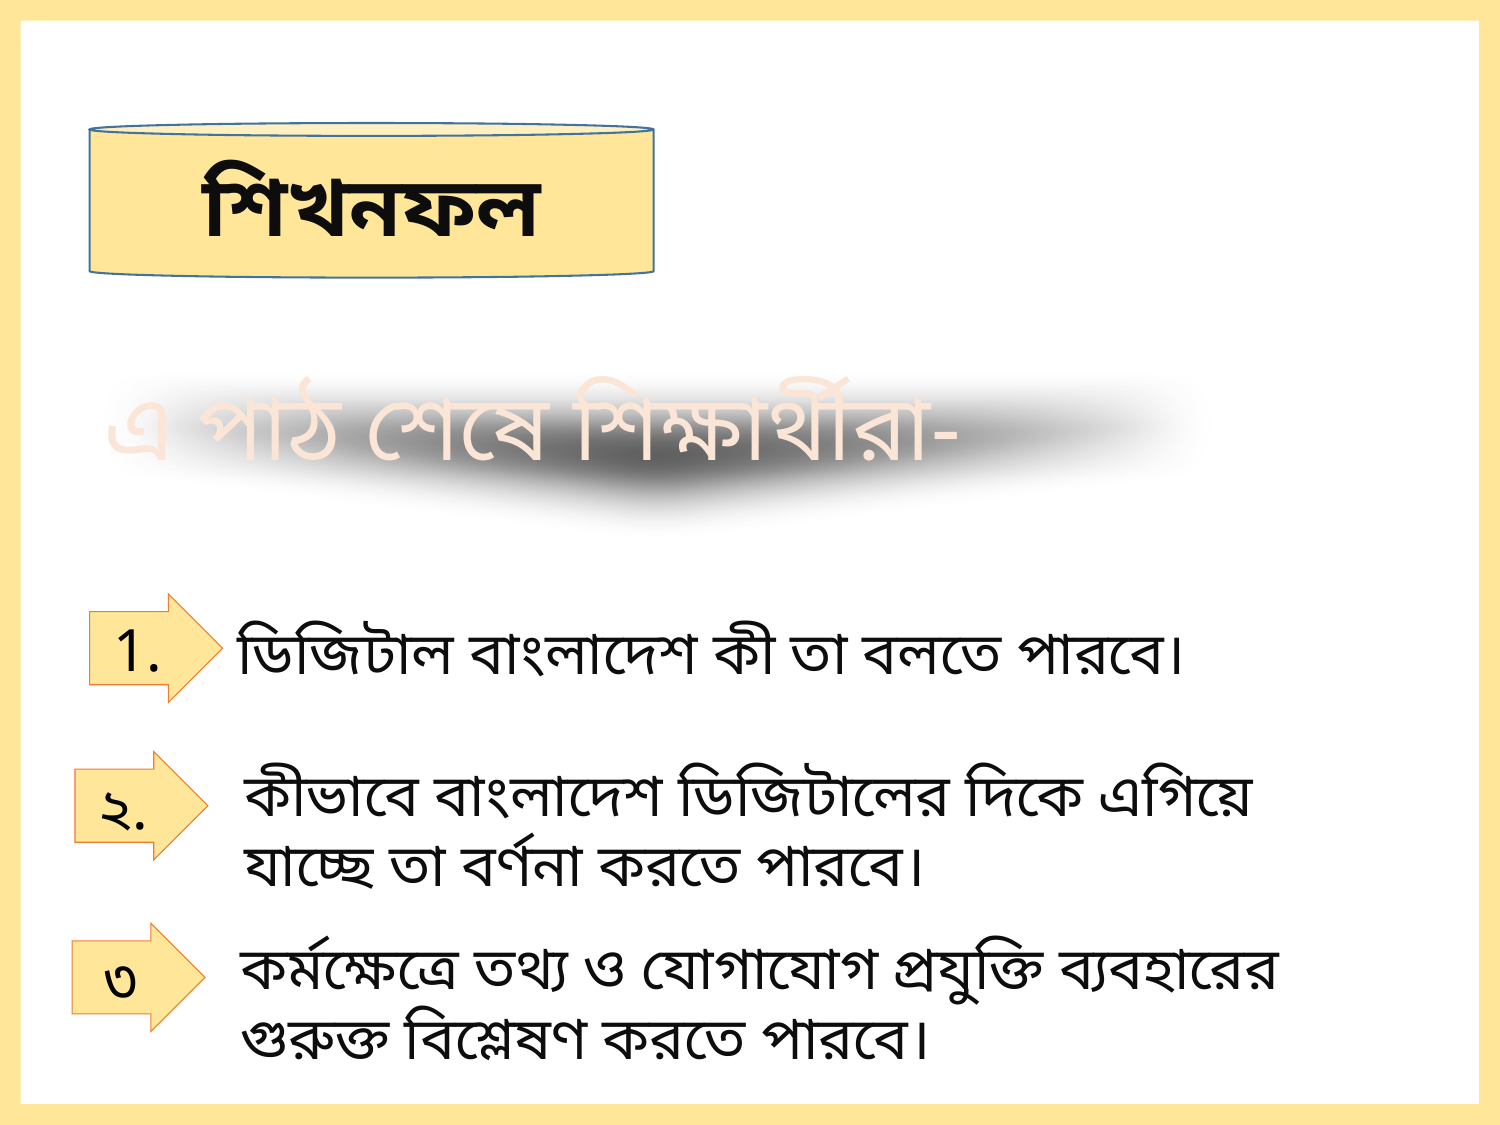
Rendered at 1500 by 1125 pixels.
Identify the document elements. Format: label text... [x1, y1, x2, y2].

text_box শিখনফল [87, 121, 655, 279]
text_box ৩ [71, 921, 206, 1033]
text_box ২. [74, 750, 209, 862]
text_box [0, 0, 1500, 1125]
text_box ডিজিটাল বাংলাদেশ কী তা বলতে পারবে। [222, 609, 1412, 694]
text_box কর্মক্ষেত্রে তথ্য ও যোগাযোগ প্রযুক্তি ব্যবহারের গুরুক্ত বিশ্লেষণ করতে পারবে। [225, 923, 1408, 1079]
text_box 1. [89, 592, 222, 704]
text_box কীভাবে বাংলাদেশ ডিজিটালের দিকে এগিয়ে যাচ্ছে তা বর্ণনা করতে পারবে। [229, 750, 1412, 905]
